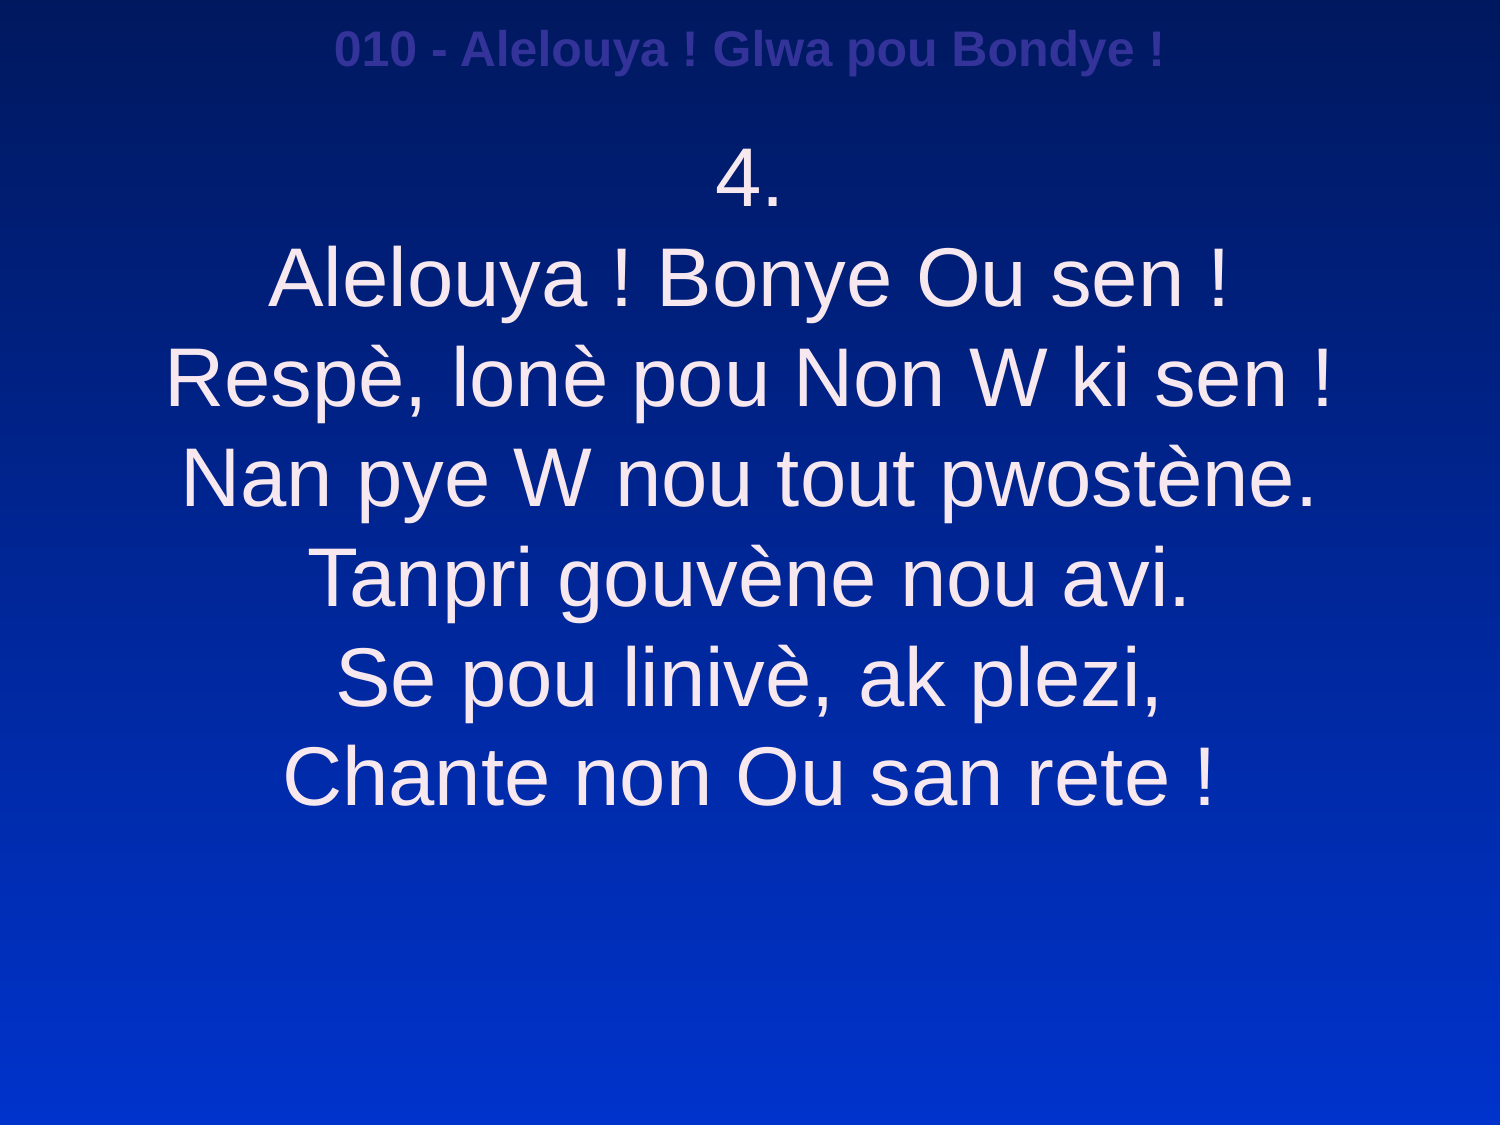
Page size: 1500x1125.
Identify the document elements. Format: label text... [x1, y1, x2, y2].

text_box 4. Alelouya ! Bonye Ou sen ! Respè, lonè pou Non W ki sen ! Nan pye W nou tout pwostène. Tanpri gouvène nou avi. Se pou linivè, ak plezi, Chante non Ou san rete ! [79, 115, 1421, 830]
text_box 010 - Alelouya ! Glwa pou Bondye ! [0, 9, 1500, 79]
